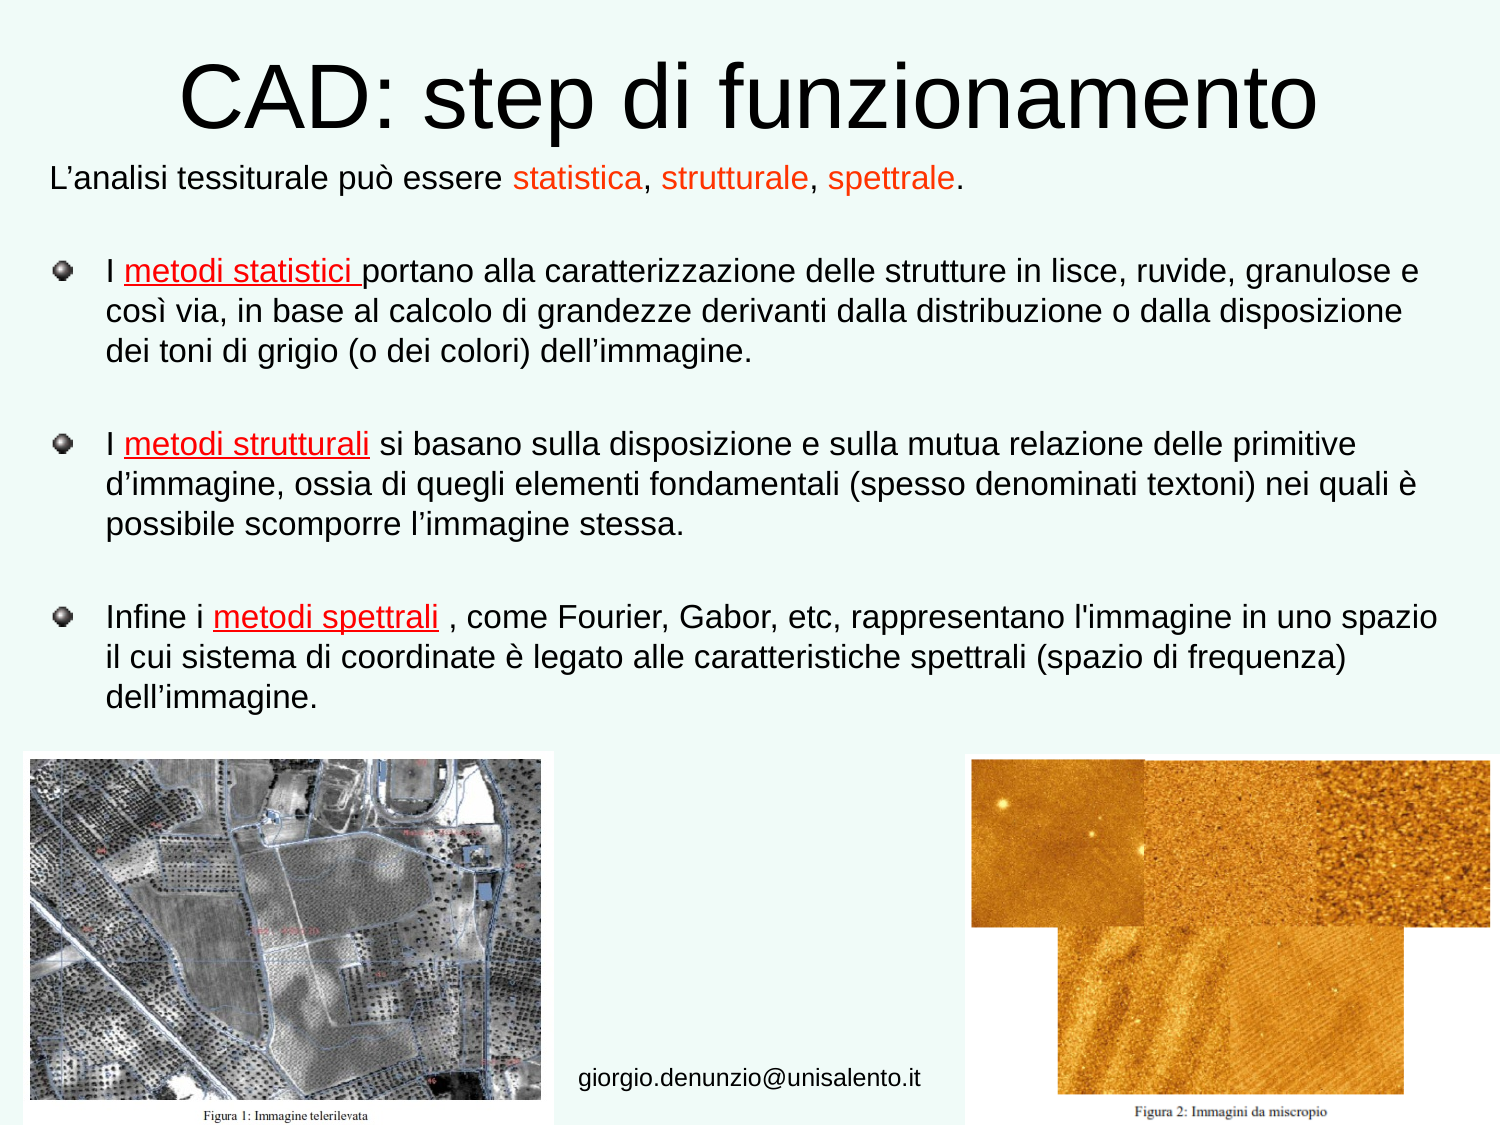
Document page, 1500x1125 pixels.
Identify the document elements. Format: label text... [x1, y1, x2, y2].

picture [23, 750, 554, 1125]
picture [965, 753, 1500, 1125]
picture [49, 430, 73, 454]
picture [49, 257, 73, 281]
list L’analisi tessiturale può essere statistica, strutturale, spettrale. I metodi statistici portano alla caratterizzazione delle strutture in lisce, ruvide, granulose e così via, in base al calcolo di grandezze derivanti dalla distribuzione o dalla disposizione dei toni di grigio (o dei colori) dell’immagine. I metodi strutturali si basano sulla disposizione e sulla mutua relazione delle primitive d’immagine, ossia di quegli elementi fondamentali (spesso denominati textoni) nei quali è possibile scomporre l’immagine stessa. Infine i metodi spettrali , come Fourier, Gabor, etc, rappresentano l'immagine in uno spazio il cui sistema di coordinate è legato alle caratteristiche spettrali (spazio di frequenza) dell’immagine. [34, 148, 1464, 1024]
footer giorgio.denunzio@unisalento.it [557, 1024, 960, 1100]
picture [49, 603, 73, 627]
title CAD: step di funzionamento [75, 45, 1425, 140]
